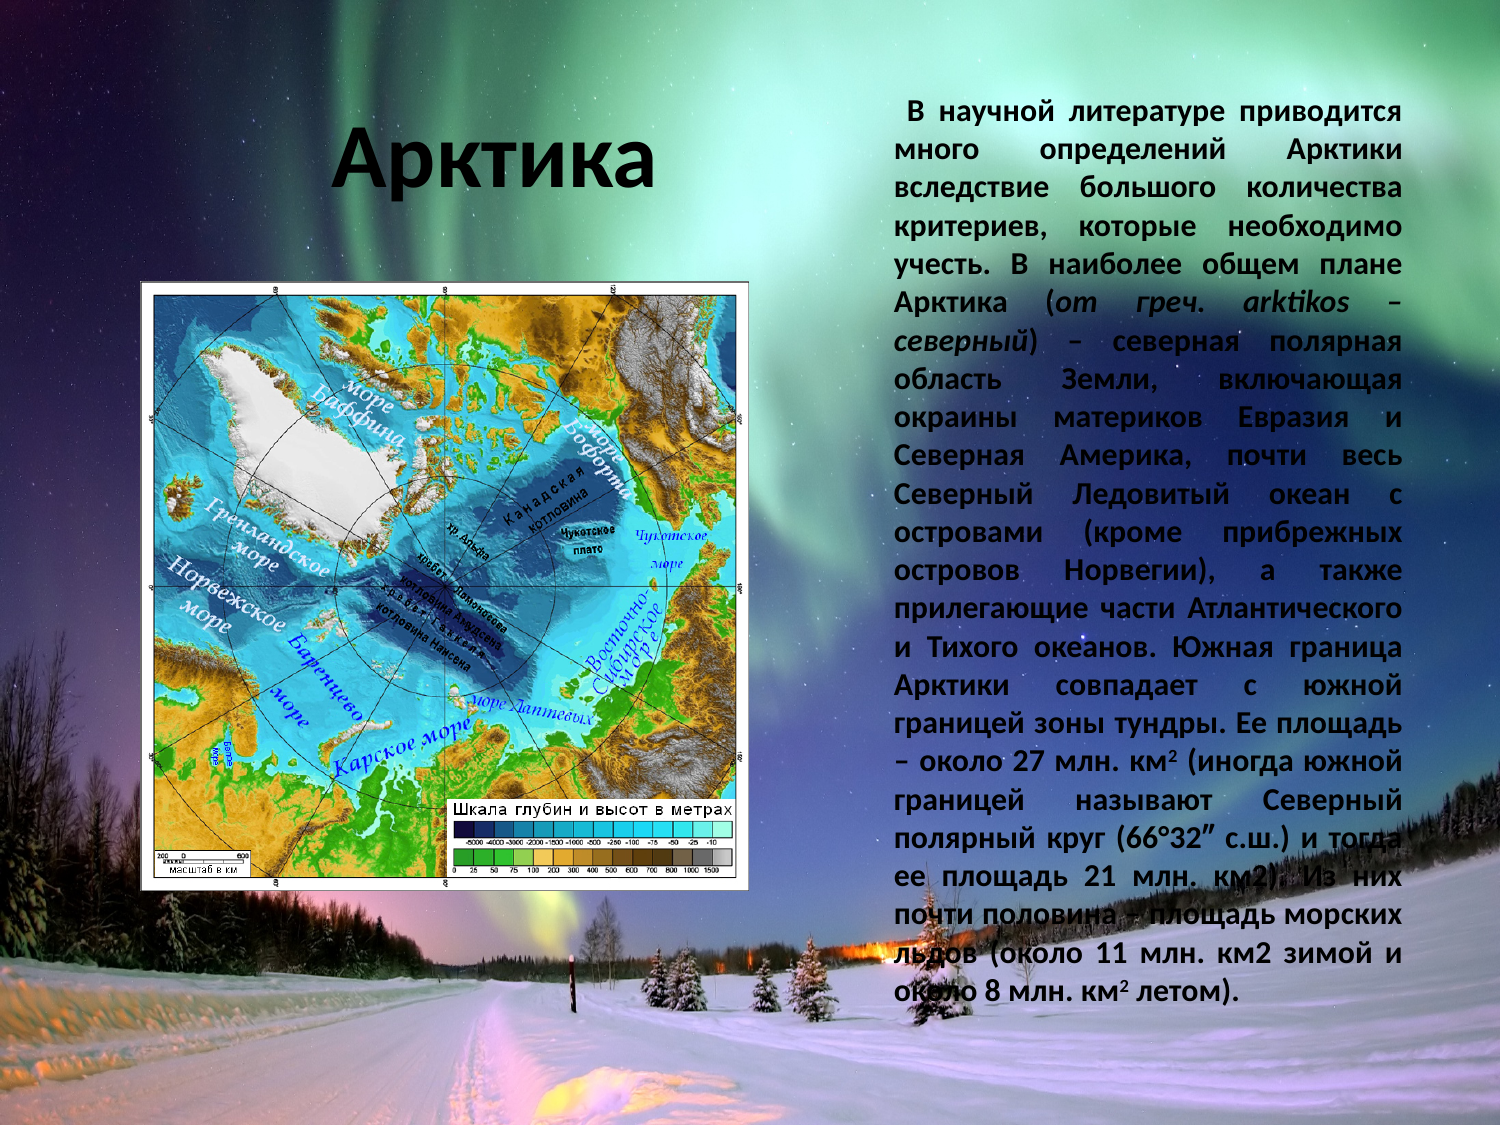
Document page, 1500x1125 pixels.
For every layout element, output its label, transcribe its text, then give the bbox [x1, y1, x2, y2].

title Арктика [316, 35, 727, 213]
picture [0, 0, 1500, 1125]
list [140, 280, 750, 891]
list В научной литературе приводится много определений Арктики вследствие большого количества критериев, которые необходимо учесть. В наиболее общем плане Арктика (от греч. arktikos – северный) – северная полярная область Земли, включающая окраины материков Евразия и Северная Америка, почти весь Северный Ледовитый океан с островами (кроме прибрежных островов Норвегии), а также прилегающие части Атлантического и Тихого океанов. Южная граница Арктики совпадает с южной границей зоны тундры. Ее площадь – около 27 млн. км2 (иногда южной границей называют Северный полярный круг (66°32″ с.ш.) и тогда ее площадь 21 млн. км2). Из них почти половина – площадь морских льдов (около 11 млн. км2 зимой и около 8 млн. км2 летом). [878, 82, 1418, 1020]
